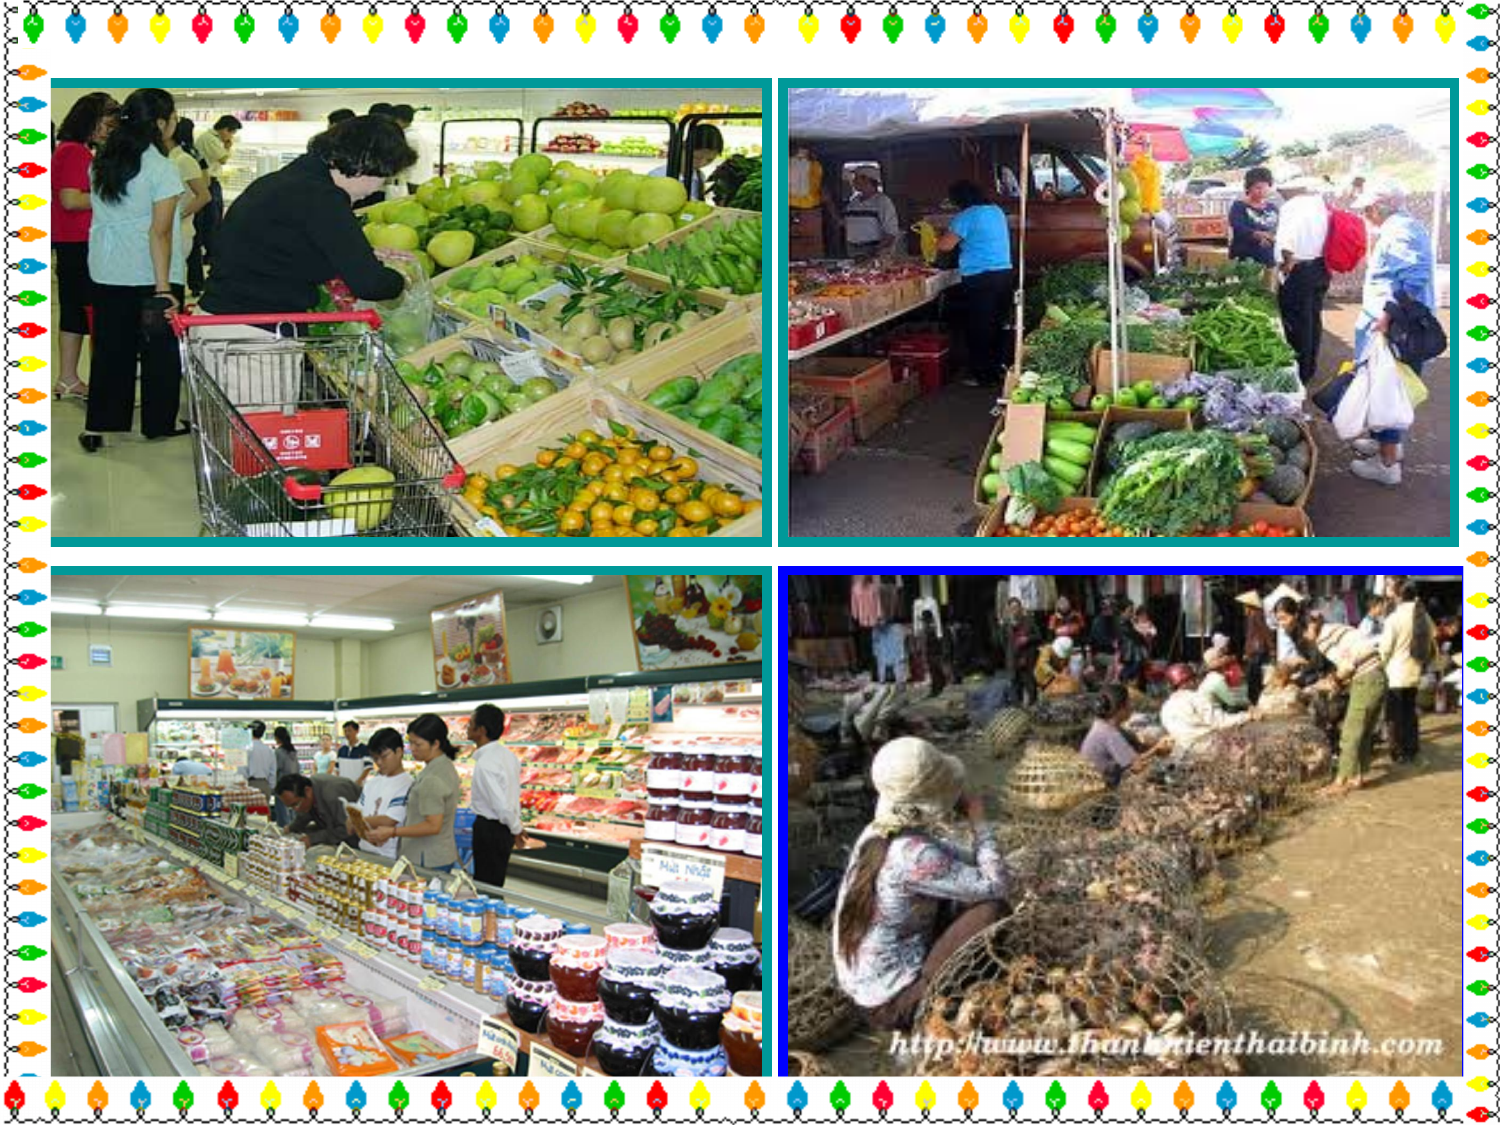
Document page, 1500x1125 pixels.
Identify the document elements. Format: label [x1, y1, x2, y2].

text_box [0, 0, 1500, 1125]
